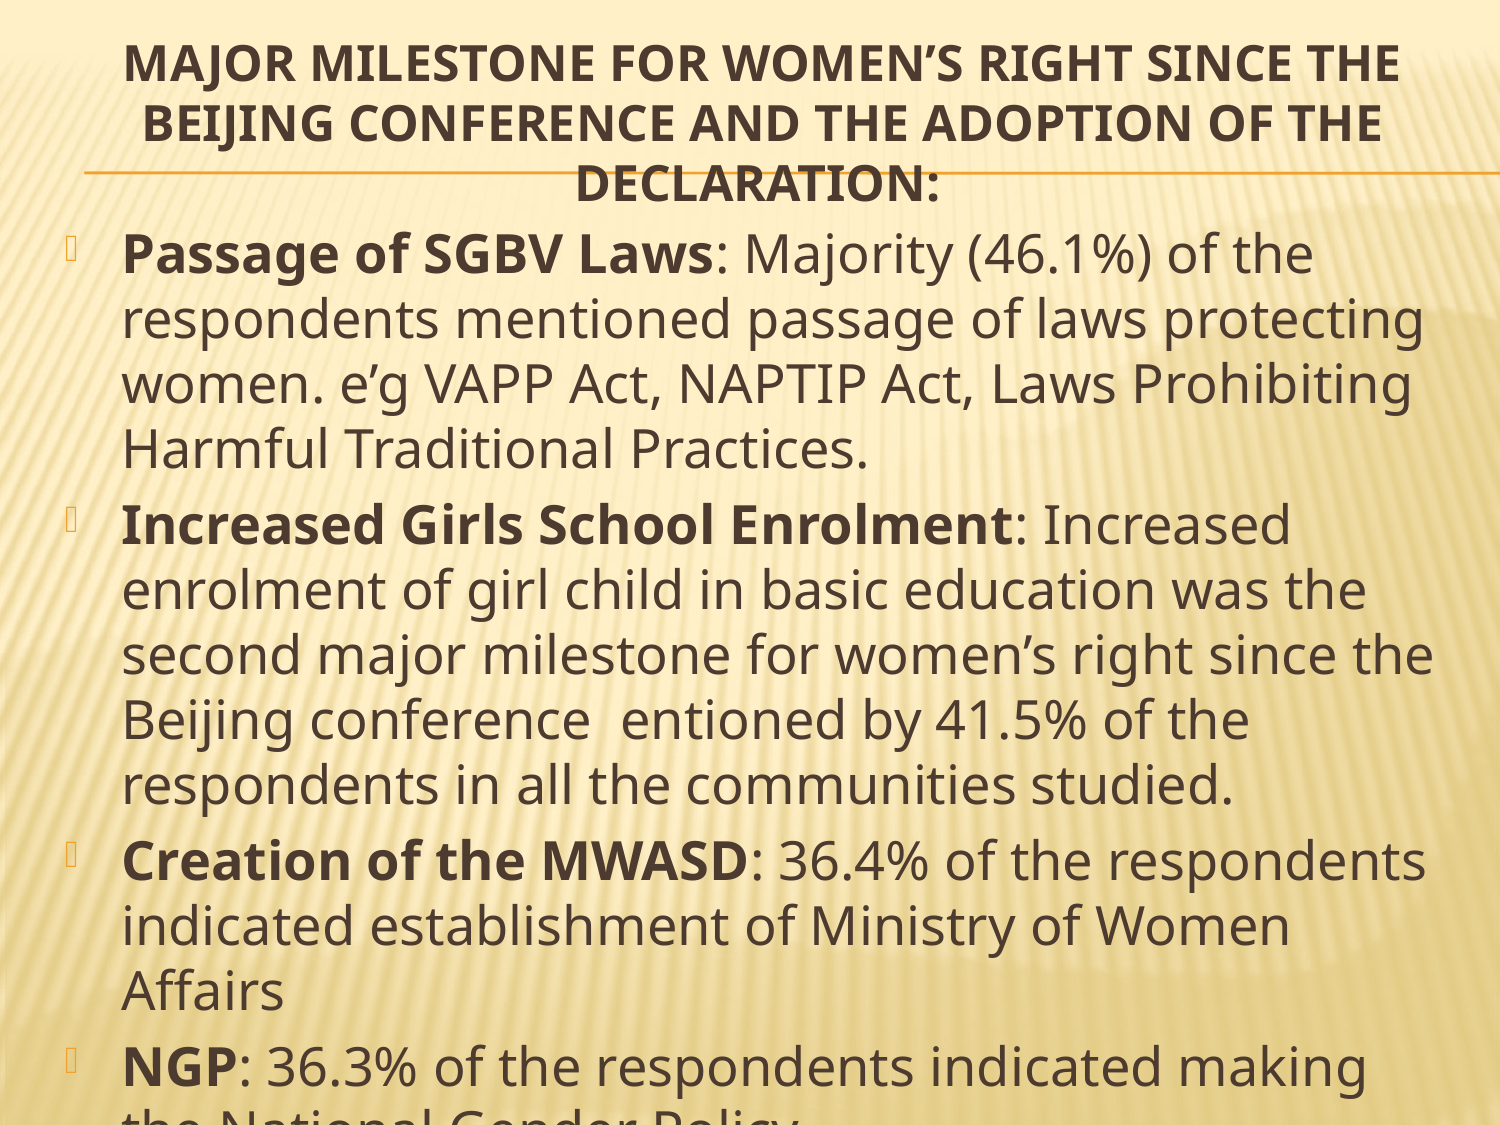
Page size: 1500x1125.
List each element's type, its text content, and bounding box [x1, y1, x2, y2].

title Major Milestone for women’s right since the Beijing conference and the adoption of the declaration: [50, 75, 1475, 212]
list Passage of SGBV Laws: Majority (46.1%) of the respondents mentioned passage of laws protecting women. e’g VAPP Act, NAPTIP Act, Laws Prohibiting Harmful Traditional Practices. Increased Girls School Enrolment: Increased enrolment of girl child in basic education was the second major milestone for women’s right since the Beijing conference entioned by 41.5% of the respondents in all the communities studied. Creation of the MWASD: 36.4% of the respondents indicated establishment of Ministry of Women Affairs NGP: 36.3% of the respondents indicated making the National Gender Policy. [50, 212, 1475, 1100]
